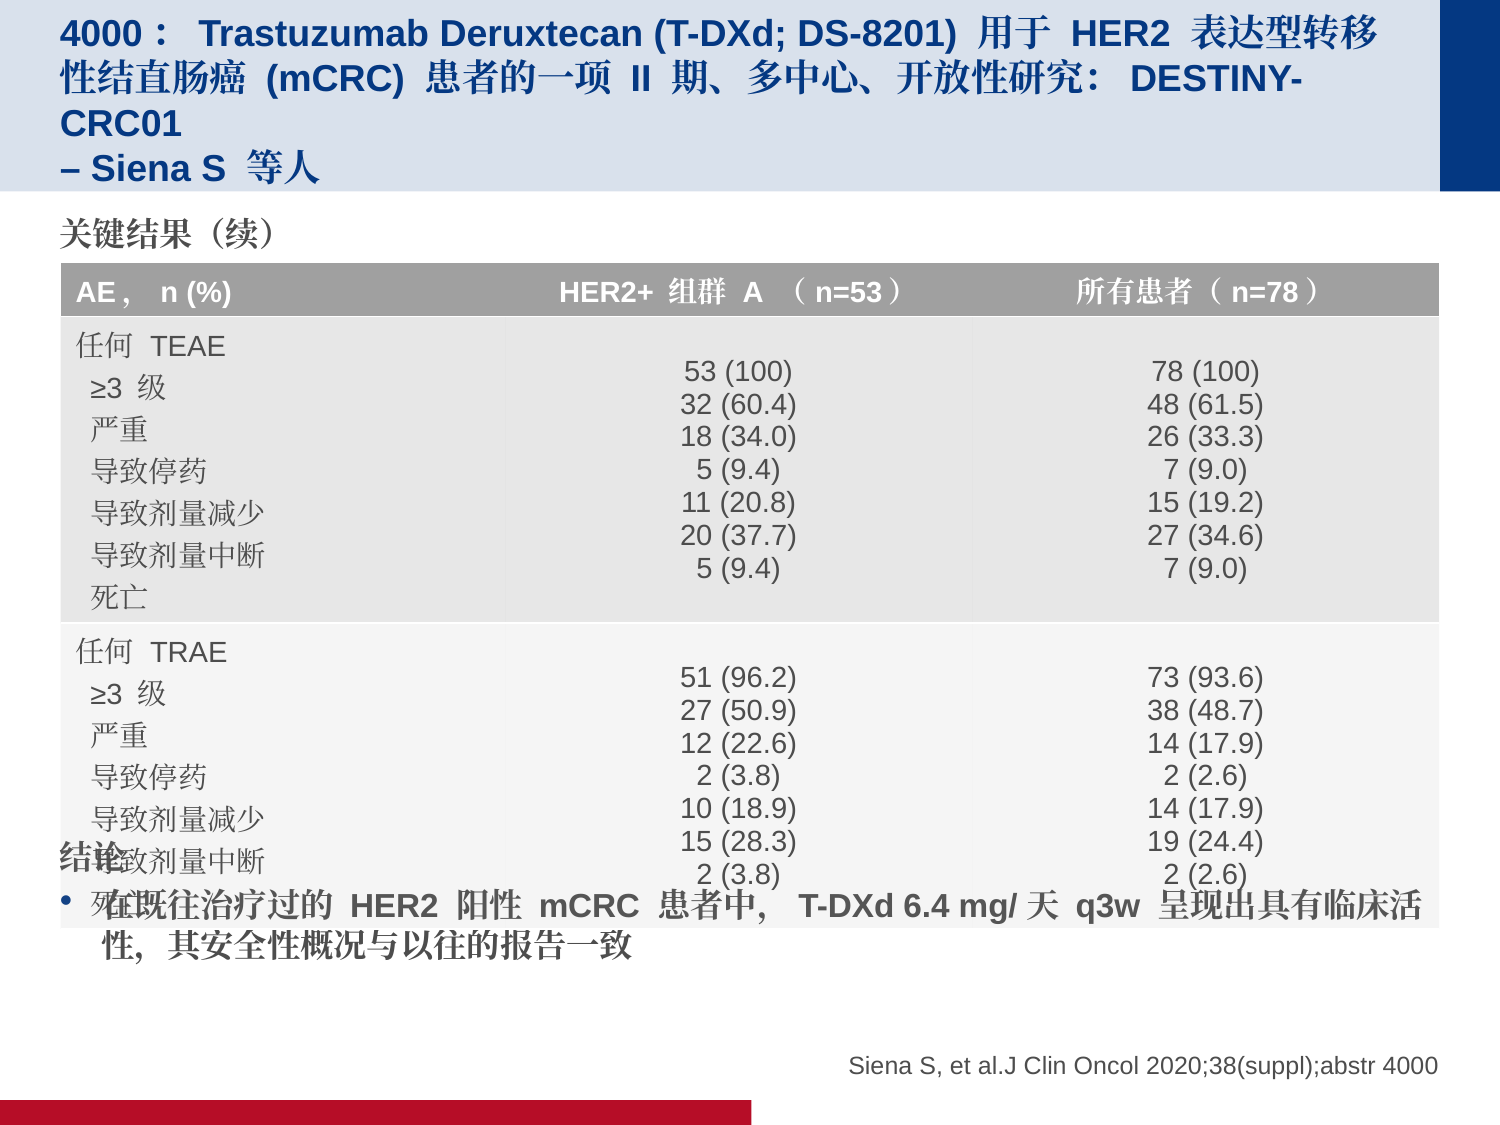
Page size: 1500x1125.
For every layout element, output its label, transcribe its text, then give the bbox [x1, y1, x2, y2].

table_cell 任何 TEAE ≥3 级 严重 导致停药 导致剂量减少 导致剂量中断 死亡 [61, 317, 505, 622]
table_header HER2+ 组群 A （n=53） [505, 263, 972, 316]
table_cell 73 (93.6) 38 (48.7) 14 (17.9) 2 (2.6) 14 (17.9) 19 (24.4) 2 (2.6) [972, 624, 1439, 928]
table_cell 51 (96.2) 27 (50.9) 12 (22.6) 2 (3.8) 10 (18.9) 15 (28.3) 2 (3.8) [505, 624, 972, 928]
table_cell 78 (100) 48 (61.5) 26 (33.3) 7 (9.0) 15 (19.2) 27 (34.6) 7 (9.0) [972, 317, 1439, 622]
list Siena S, et al.J Clin Oncol 2020;38(suppl);abstr 4000 [762, 999, 1441, 1080]
list 关键结果（续） 结论 在既往治疗过的 HER2 阳性 mCRC 患者中，T-DXd 6.4 mg/天 q3w 呈现出具有临床活性，其安全性概况与以往的报告一致 [59, 205, 1453, 985]
table_header 所有患者（n=78） [972, 263, 1439, 316]
table_cell 53 (100) 32 (60.4) 18 (34.0) 5 (9.4) 11 (20.8) 20 (37.7) 5 (9.4) [505, 317, 972, 622]
table_header AE，n (%) [61, 263, 505, 316]
table_cell 任何 TRAE ≥3 级 严重 导致停药 导致剂量减少 导致剂量中断 死亡 [61, 624, 505, 928]
title 4000：Trastuzumab Deruxtecan (T-DXd; DS-8201) 用于 HER2 表达型转移性结直肠癌 (mCRC) 患者的一项 II 期、多中心、开放性研究：DESTINY-CRC01 – Siena S 等人 [59, 29, 1412, 162]
